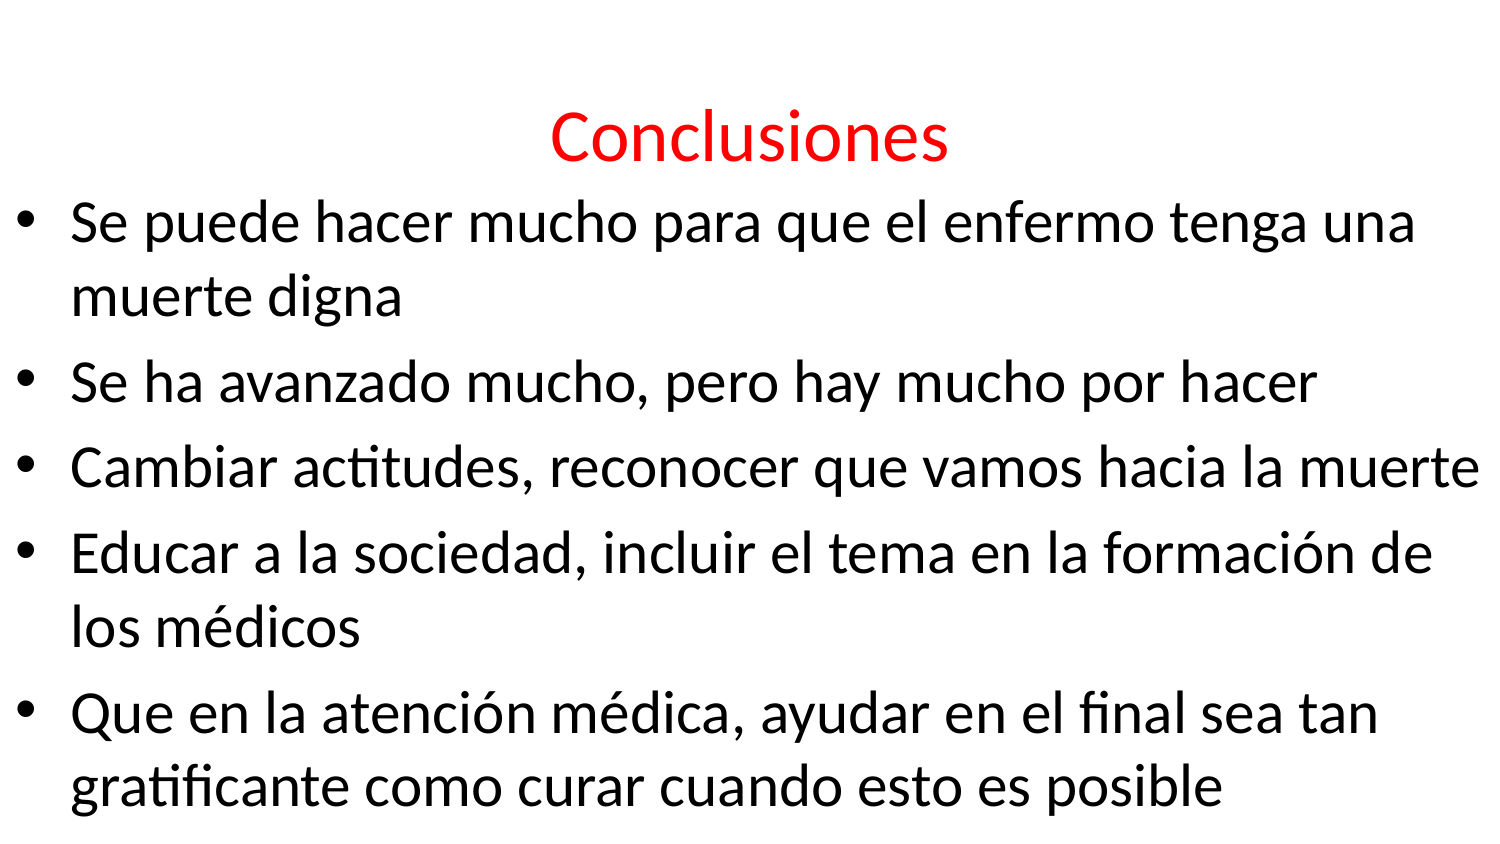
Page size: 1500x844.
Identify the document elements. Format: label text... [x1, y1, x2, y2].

list Se puede hacer mucho para que el enfermo tenga una muerte digna Se ha avanzado mucho, pero hay mucho por hacer Cambiar actitudes, reconocer que vamos hacia la muerte Educar a la sociedad, incluir el tema en la formación de los médicos Que en la atención médica, ayudar en el final sea tan gratificante como curar cuando esto es posible [0, 173, 1500, 844]
title Conclusiones [0, 64, 1500, 173]
